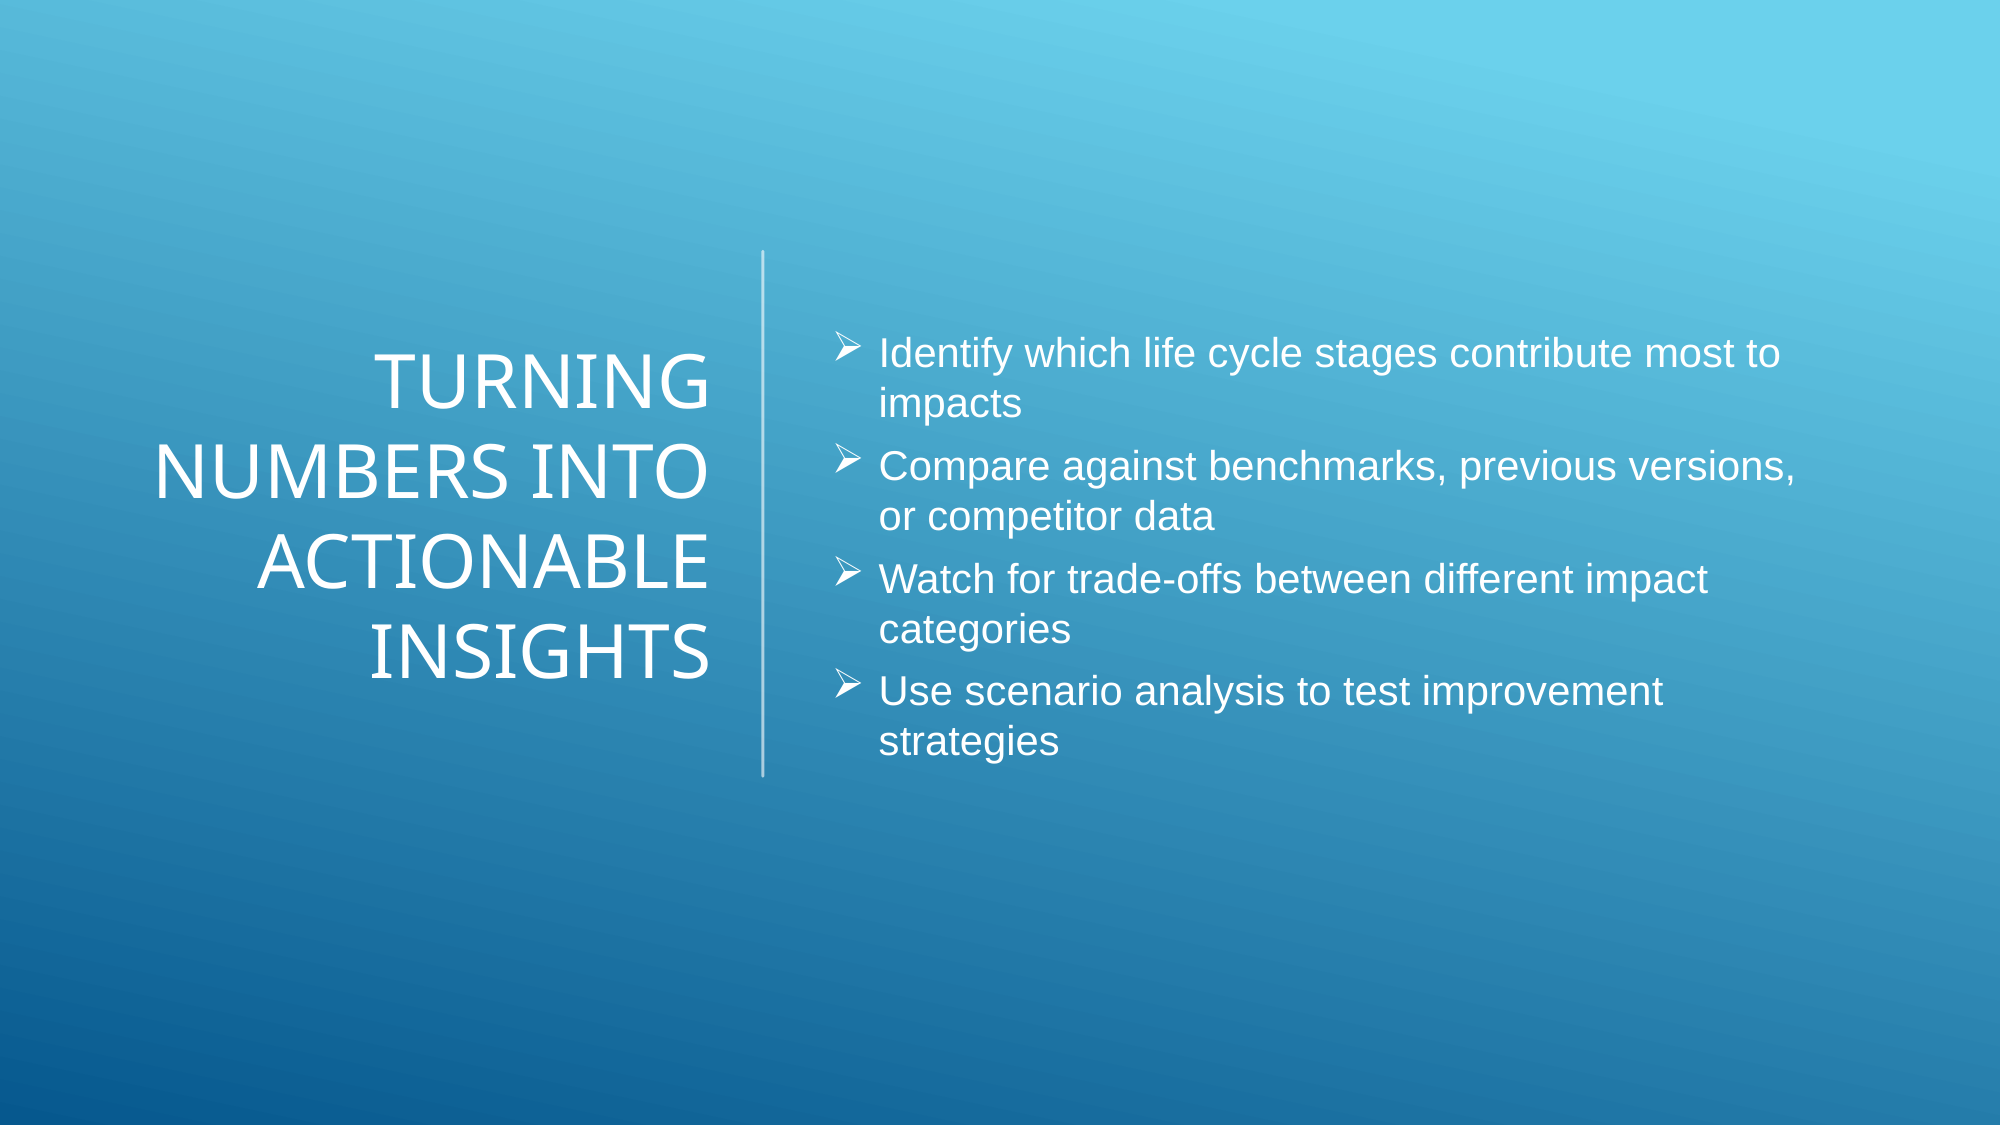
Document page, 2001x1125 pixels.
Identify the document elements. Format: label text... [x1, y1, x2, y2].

list Identify which life cycle stages contribute most to impacts Compare against benchmarks, previous versions, or competitor data Watch for trade-offs between different impact categories Use scenario analysis to test improvement strategies [816, 112, 1849, 915]
title Turning Numbers into Actionable Insights [112, 112, 727, 915]
text_box [0, 0, 2000, 1125]
